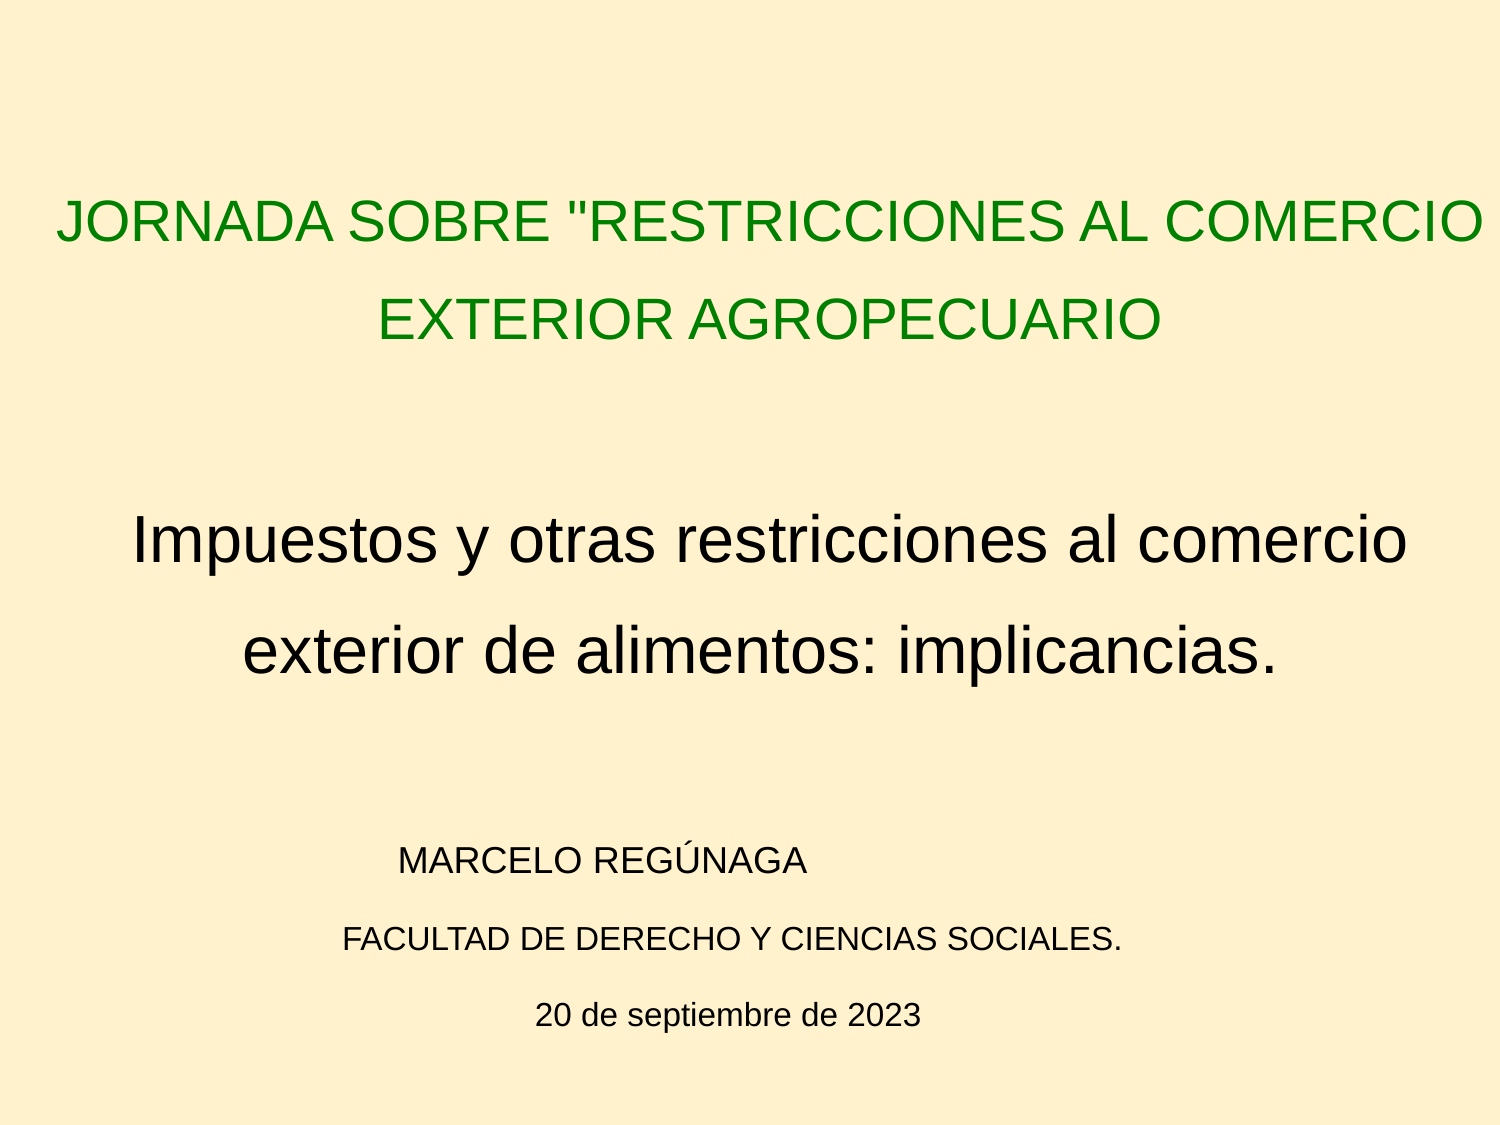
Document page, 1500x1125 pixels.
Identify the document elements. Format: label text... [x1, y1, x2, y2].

title JORNADA SOBRE "RESTRICCIONES AL COMERCIO EXTERIOR AGROPECUARIO Impuestos y otras restricciones al comercio exterior de alimentos: implicancias. [41, 19, 1500, 726]
subtitle MARCELO REGÚNAGA FACULTAD DE DERECHO Y CIENCIAS SOCIALES. 20 de septiembre de 2023 [207, 834, 1258, 1051]
